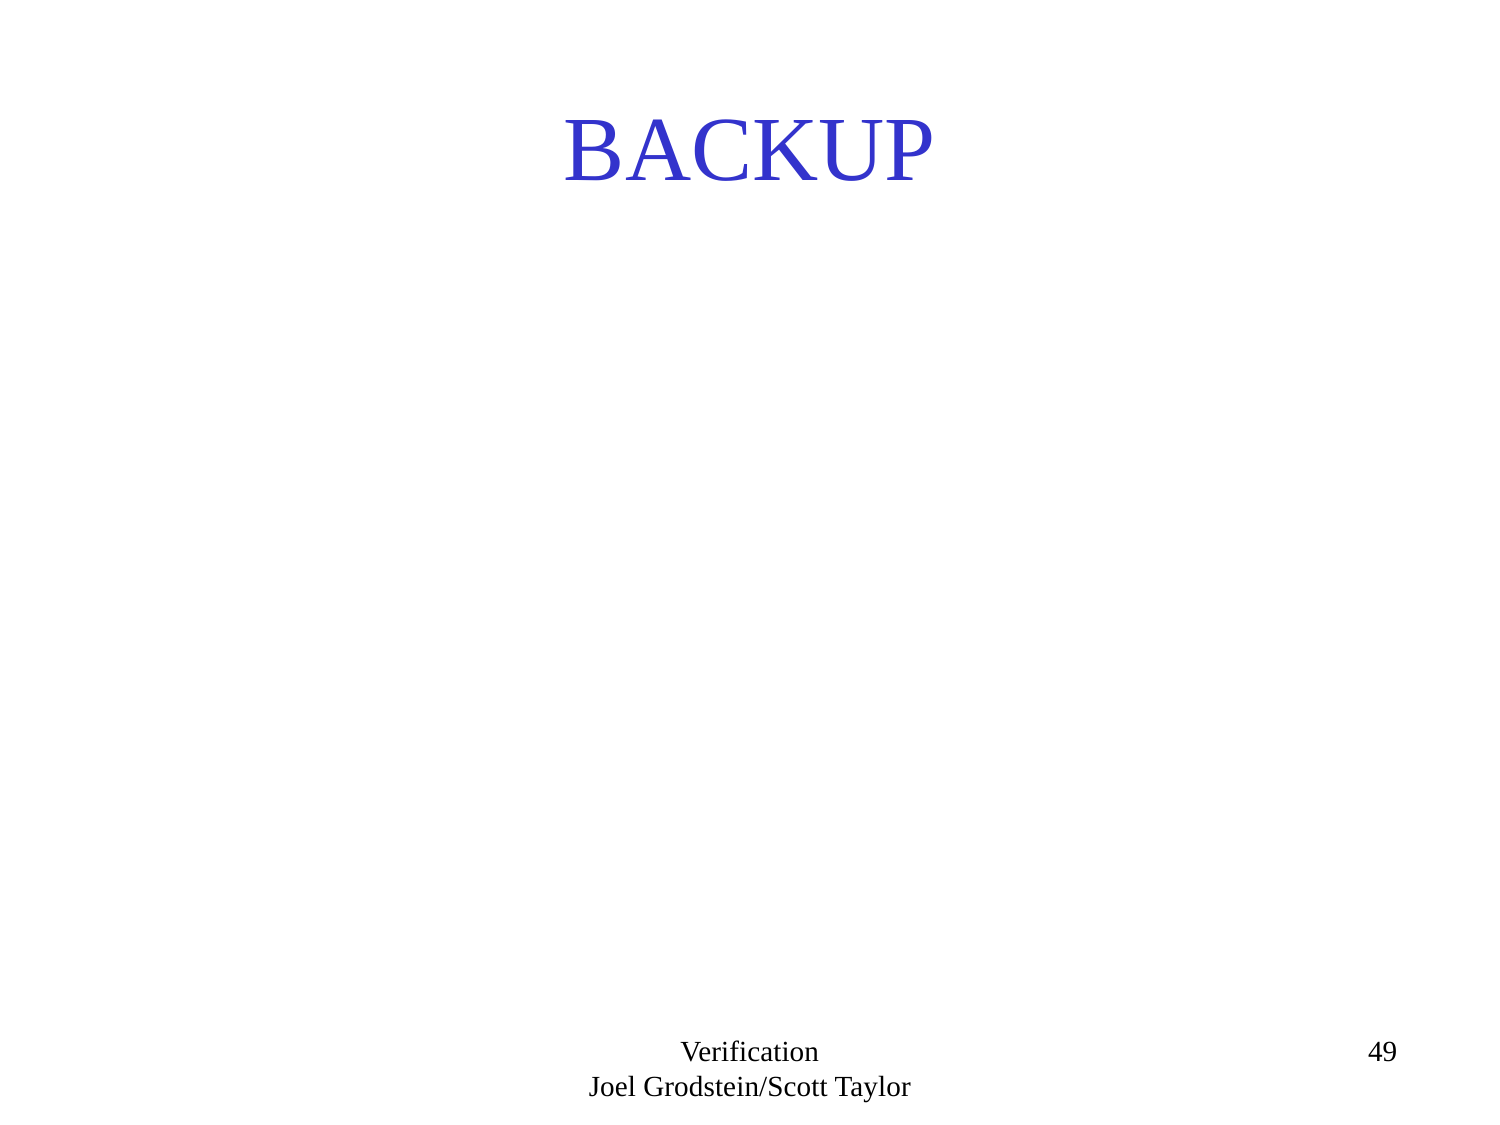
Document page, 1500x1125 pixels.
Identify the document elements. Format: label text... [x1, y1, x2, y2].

footer Verification Joel Grodstein/Scott Taylor [512, 1024, 988, 1101]
title BACKUP [112, 50, 1388, 238]
